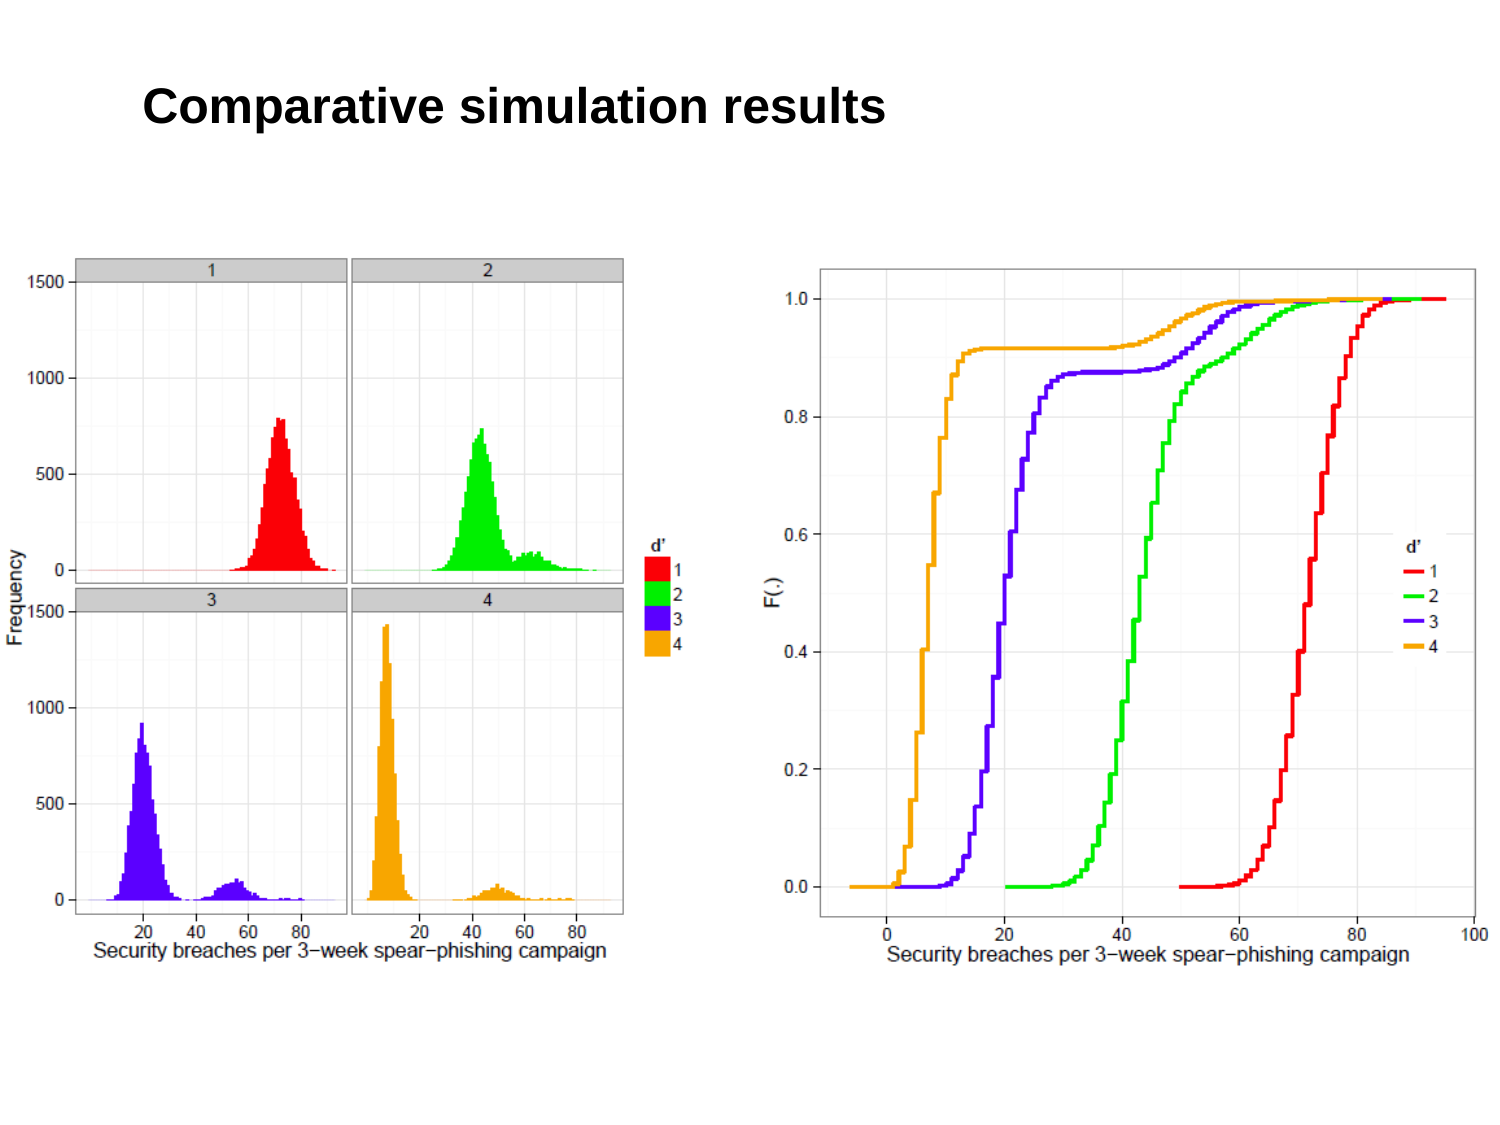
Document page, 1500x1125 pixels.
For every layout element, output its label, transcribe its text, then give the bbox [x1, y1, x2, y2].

picture [0, 244, 1497, 977]
text_box Comparative simulation results [127, 66, 903, 202]
